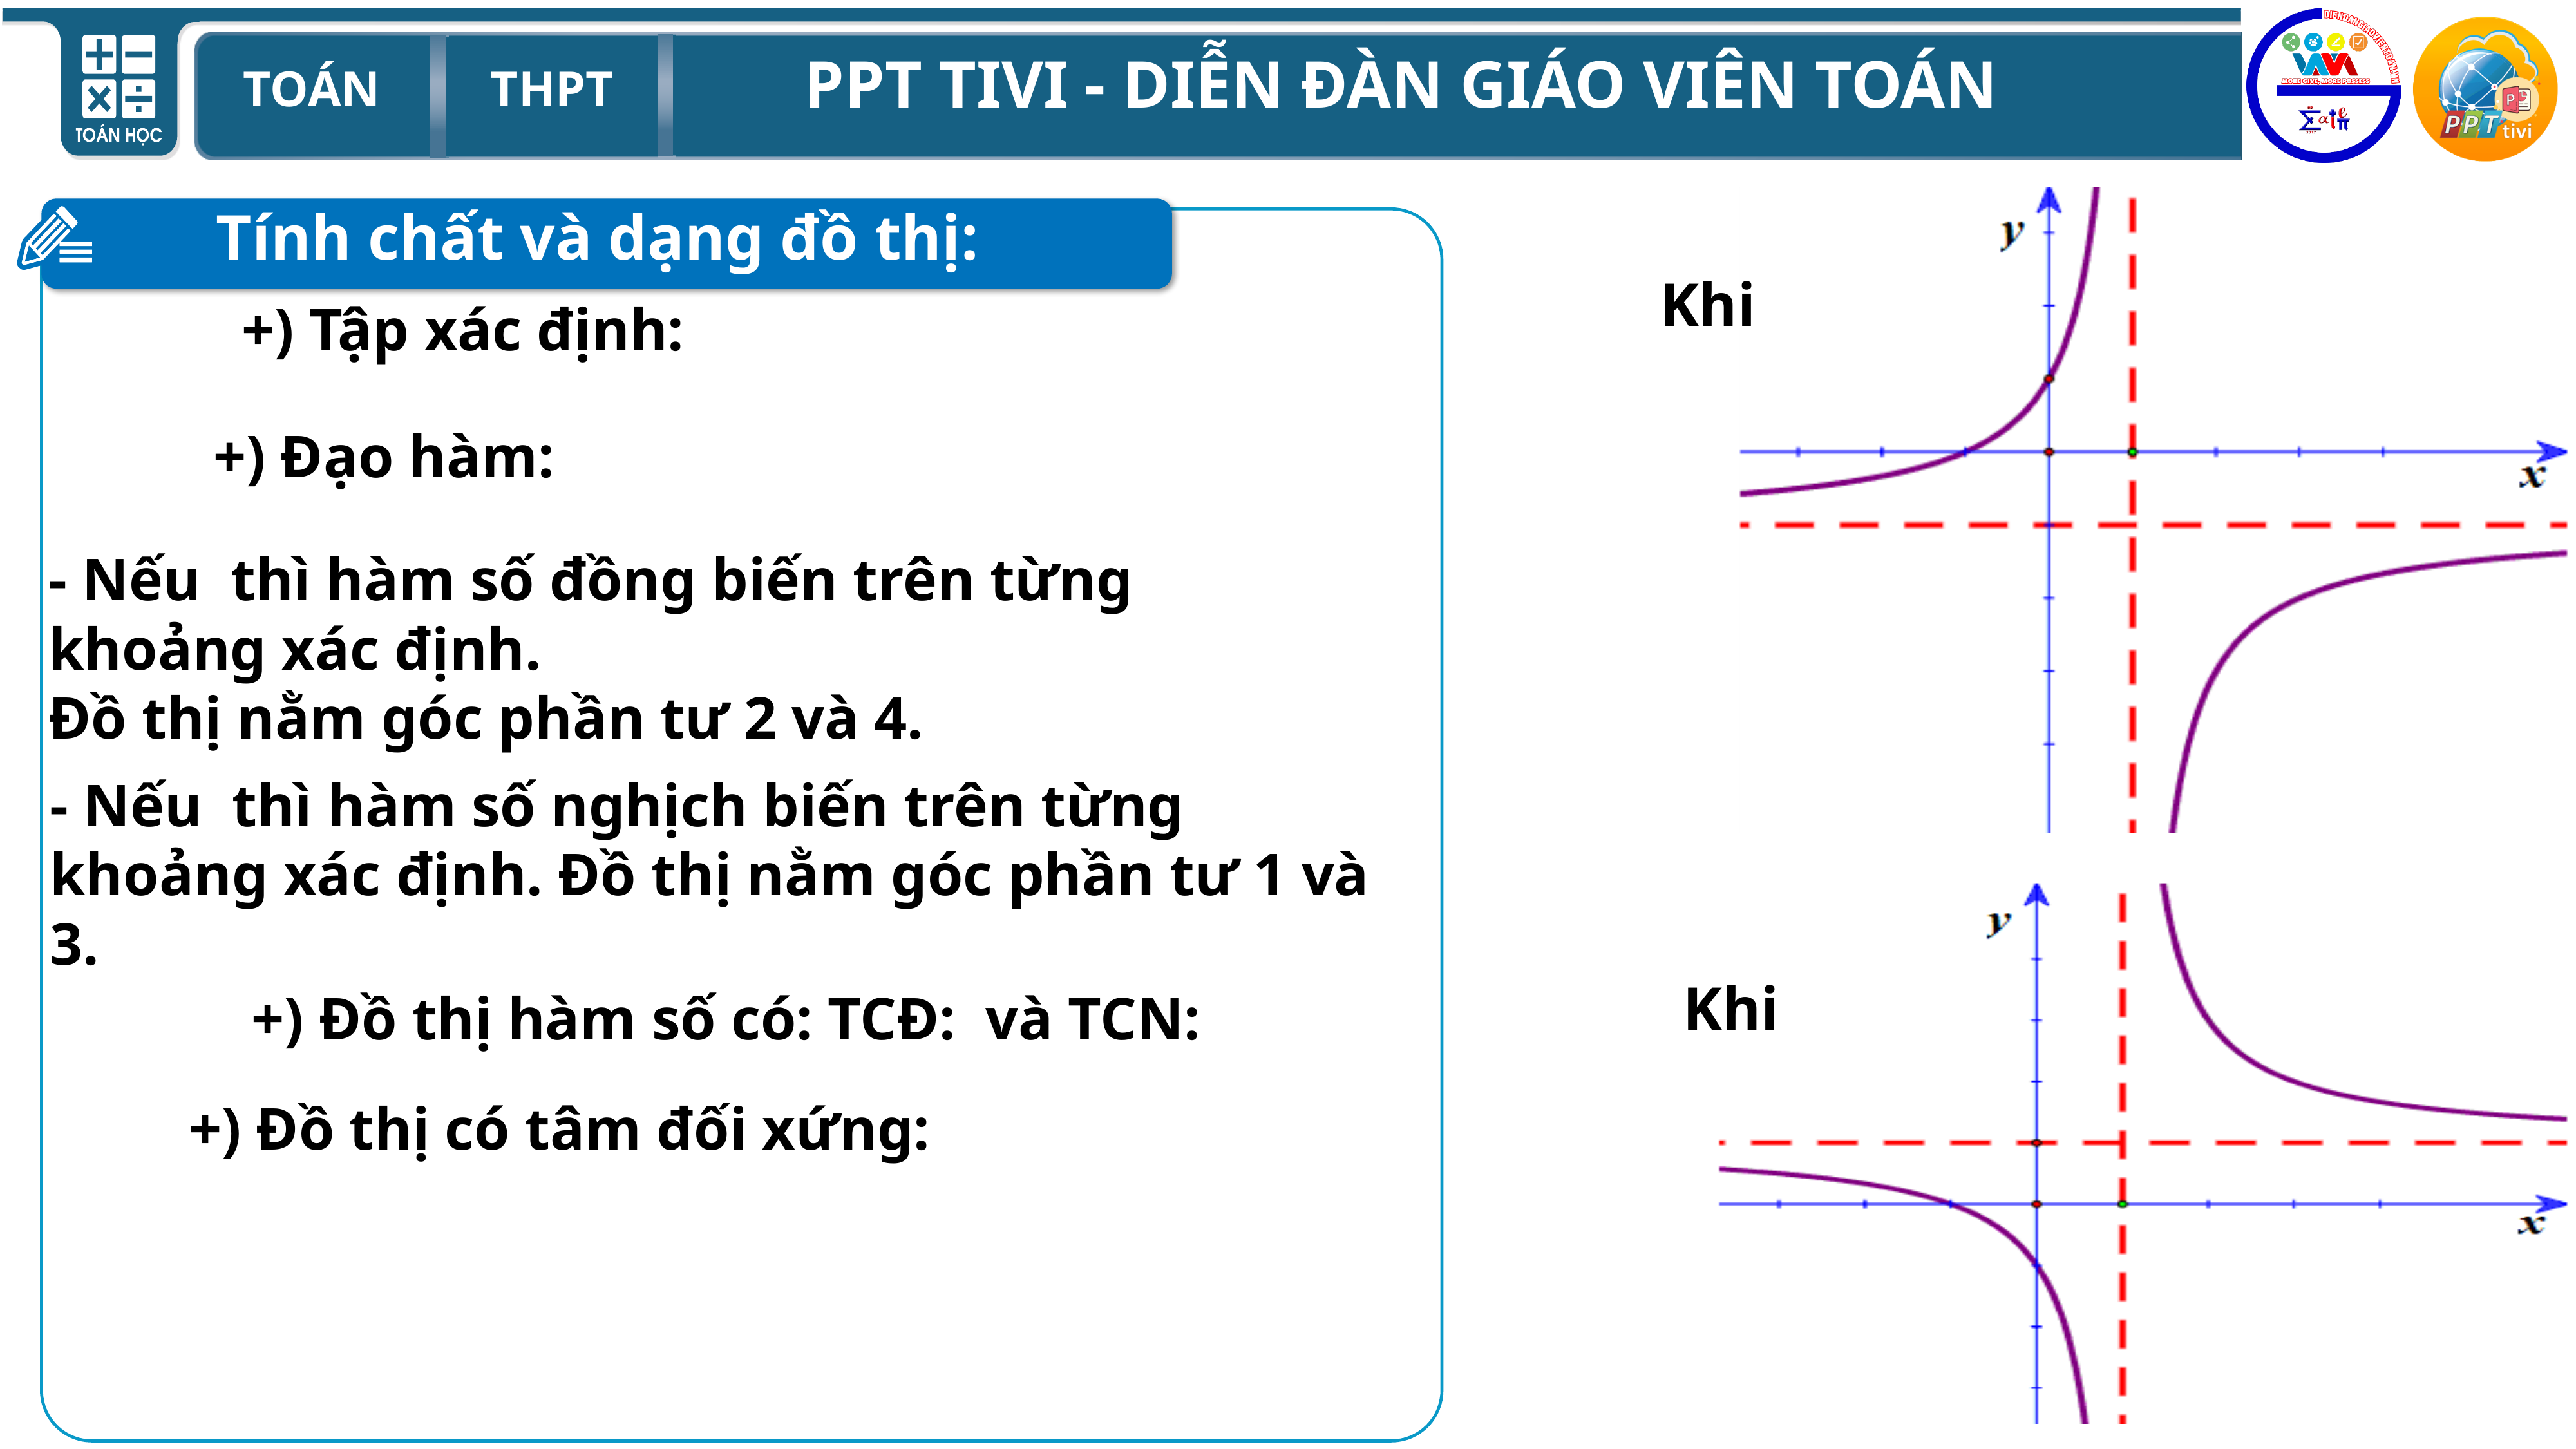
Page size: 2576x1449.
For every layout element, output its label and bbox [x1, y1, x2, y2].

picture [2, 22, 2242, 160]
picture [2246, 8, 2401, 163]
text_box [1715, 882, 2572, 1424]
picture [2412, 16, 2558, 162]
text_box [16, 193, 2447, 1441]
text_box [1739, 187, 2572, 833]
